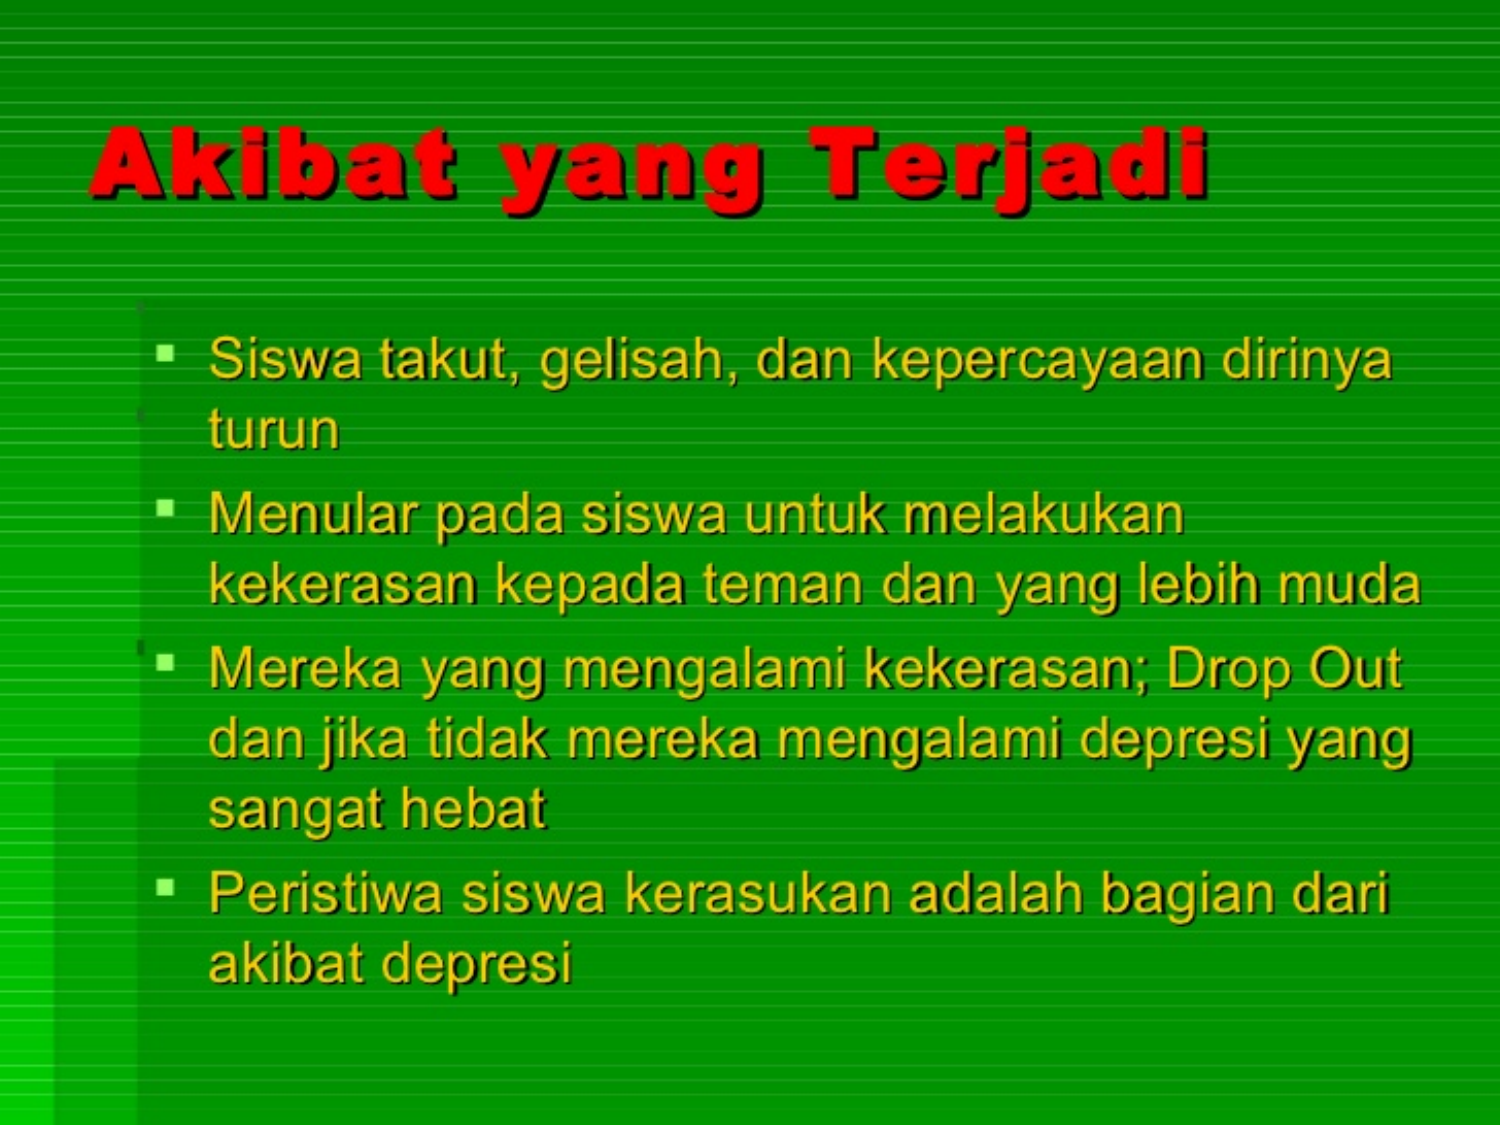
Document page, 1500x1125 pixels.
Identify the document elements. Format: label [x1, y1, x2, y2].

list [0, 0, 1500, 1125]
